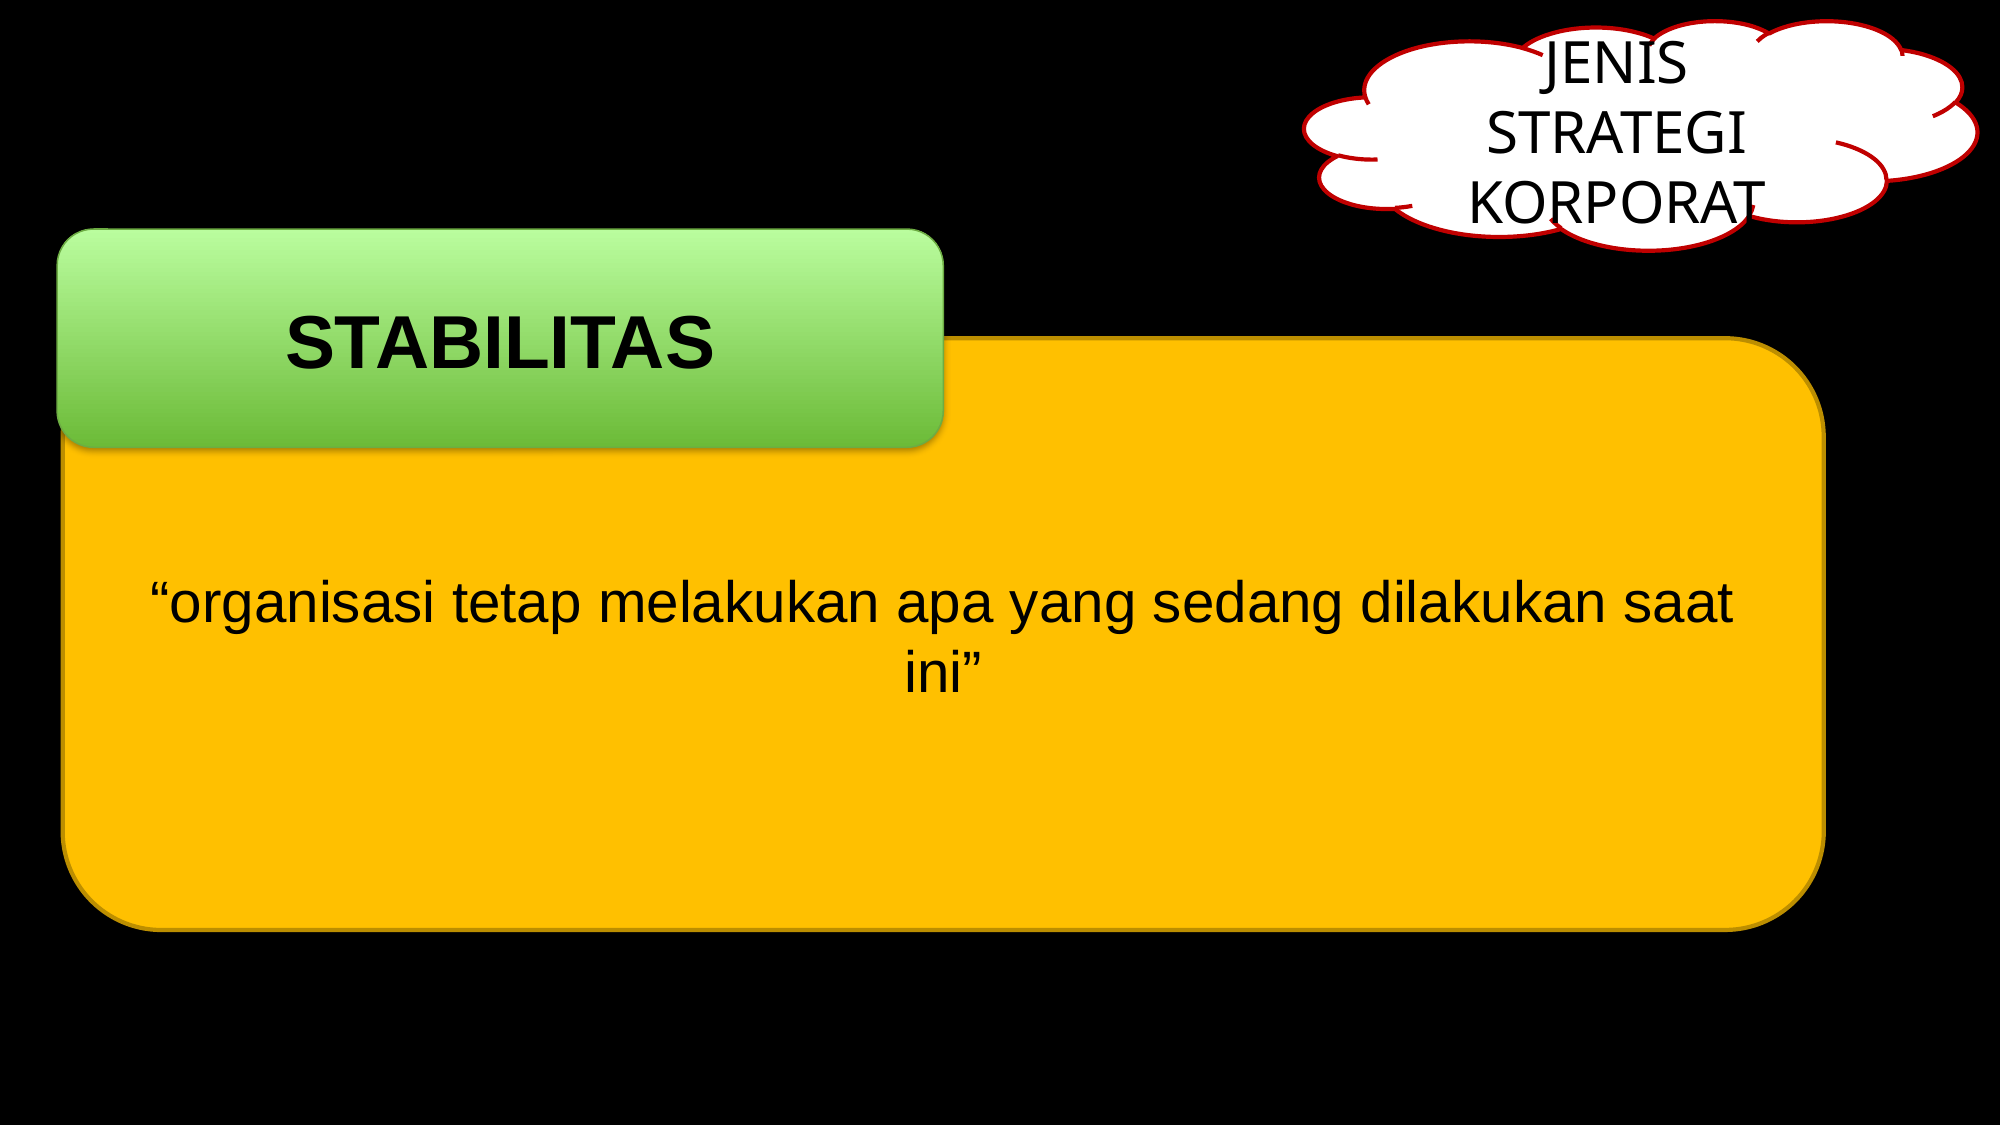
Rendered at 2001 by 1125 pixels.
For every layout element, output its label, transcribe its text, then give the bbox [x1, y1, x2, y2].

text_box “organisasi tetap melakukan apa yang sedang dilakukan saat ini” [60, 336, 1826, 933]
text_box STABILITAS [56, 228, 945, 449]
text_box JENIS STRATEGI KORPORAT [1301, 19, 1980, 253]
